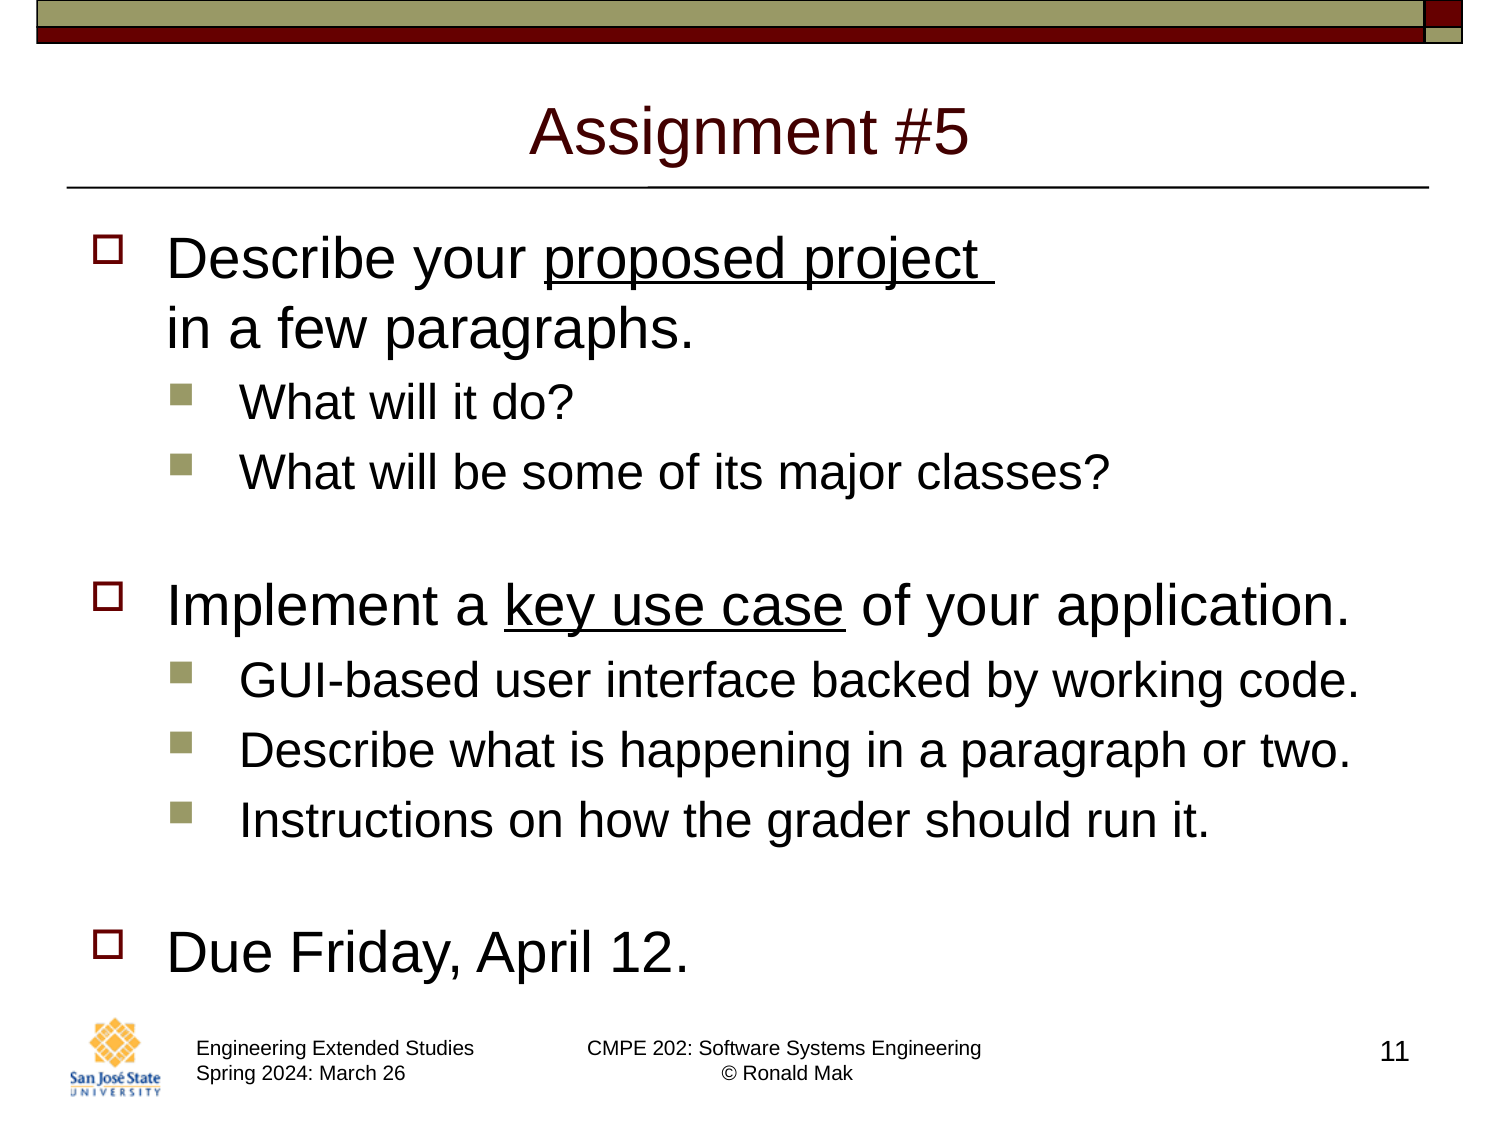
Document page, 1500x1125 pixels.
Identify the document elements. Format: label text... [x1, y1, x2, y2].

picture [60, 1012, 166, 1112]
list Describe your proposed project in a few paragraphs. What will it do? What will be some of its major classes? Implement a key use case of your application. GUI-based user interface backed by working code. Describe what is happening in a paragraph or two. Instructions on how the grader should run it. Due Friday, April 12. [75, 212, 1425, 1006]
slide_number 11 [1305, 1025, 1425, 1100]
title Assignment #5 [75, 67, 1425, 175]
